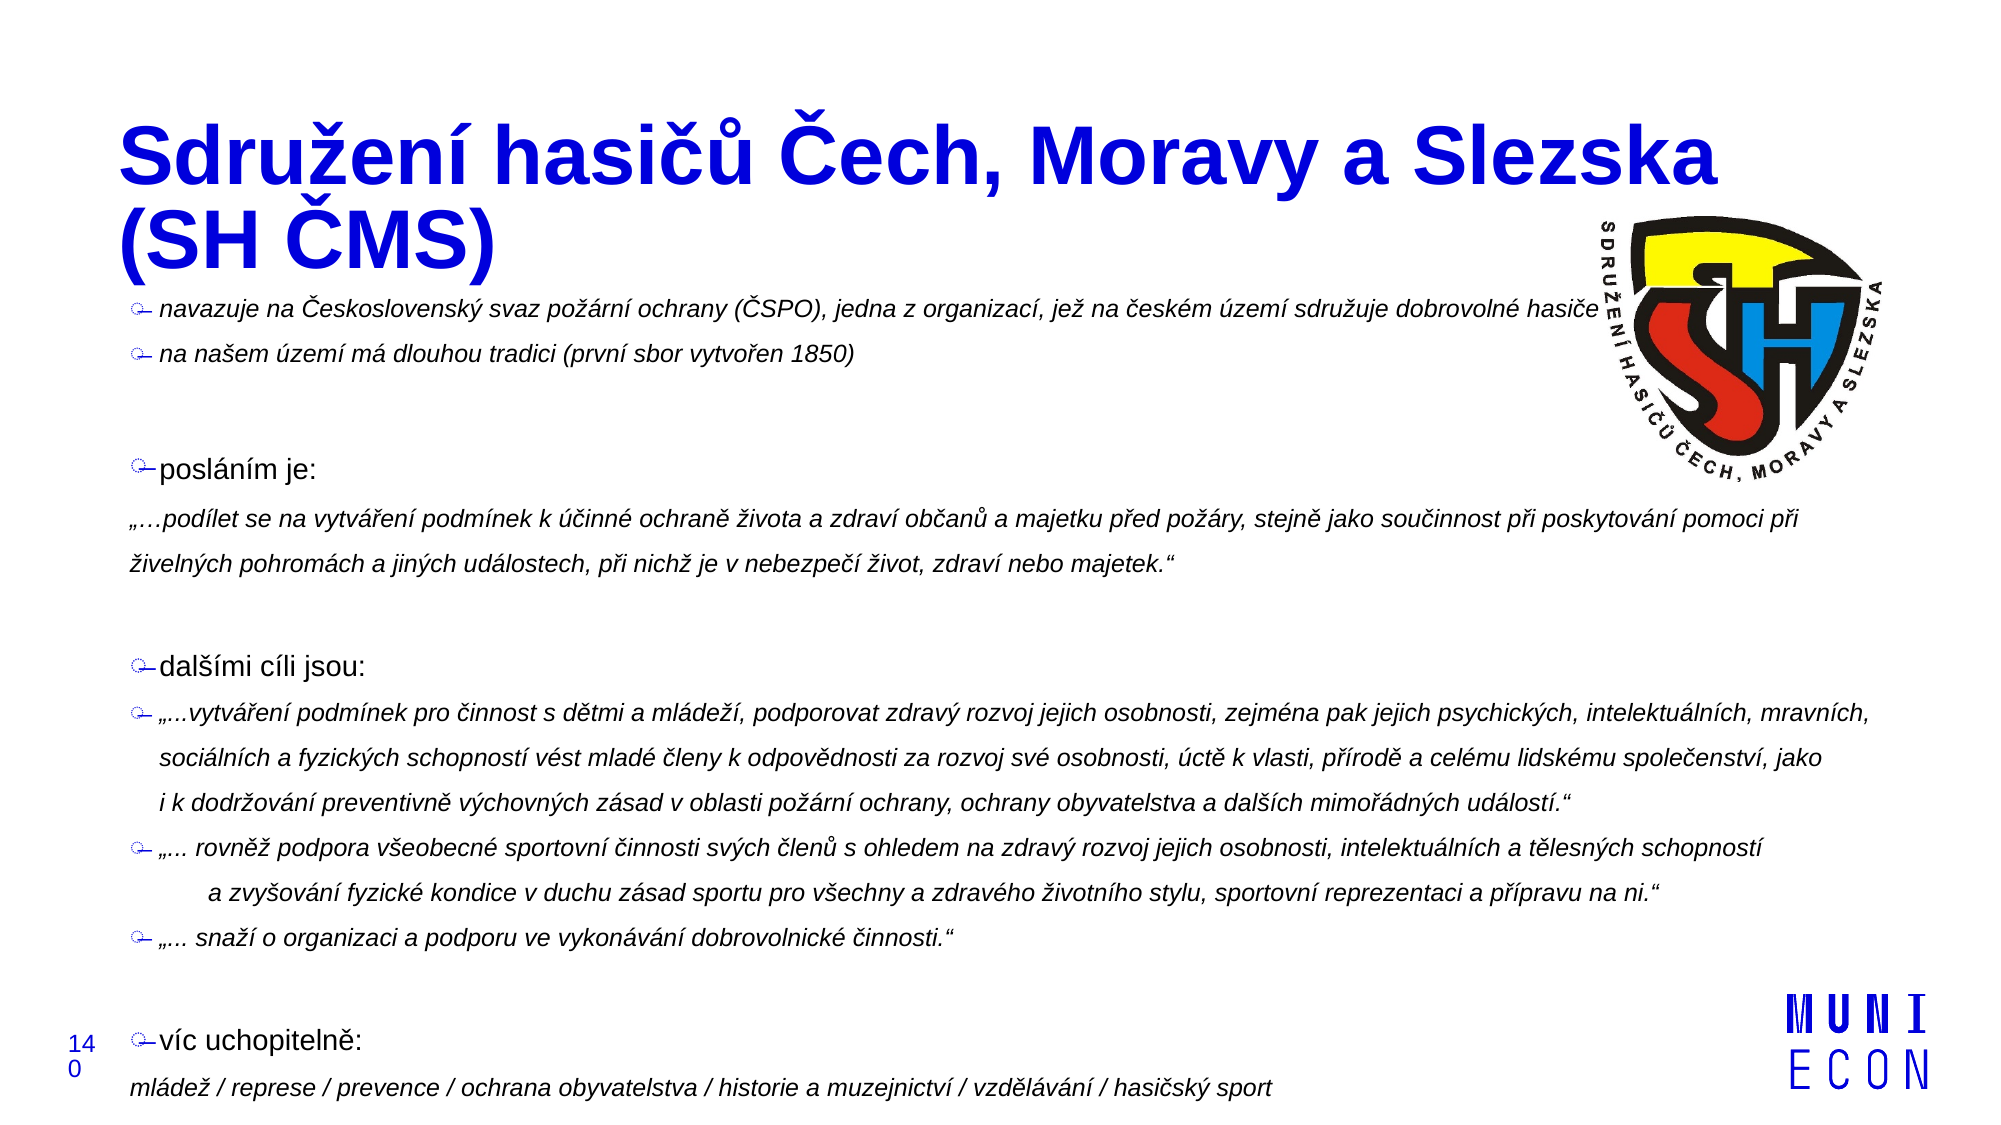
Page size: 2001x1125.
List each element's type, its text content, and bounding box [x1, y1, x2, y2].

title Sdružení hasičů Čech, Moravy a Slezska (SH ČMS) [118, 118, 1883, 193]
slide_number 140 [67, 1021, 110, 1063]
picture [1601, 216, 1883, 482]
list navazuje na Československý svaz požární ochrany (ČSPO), jedna z organizací, jež na českém území sdružuje dobrovolné hasiče na našem území má dlouhou tradici (první sbor vytvořen 1850) posláním je: „…podílet se na vytváření podmínek k účinné ochraně života a zdraví občanů a majetku před požáry, stejně jako součinnost při poskytování pomoci při živelných pohromách a jiných událostech, při nichž je v nebezpečí život, zdraví nebo majetek.“ dalšími cíli jsou: „...vytváření podmínek pro činnost s dětmi a mládeží, podporovat zdravý rozvoj jejich osobnosti, zejména pak jejich psychických, intelektuálních, mravních, sociálních a fyzických schopností vést mladé členy k odpovědnosti za rozvoj své osobnosti, úctě k vlasti, přírodě a celému lidskému společenství, jako i k dodržování preventivně výchovných zásad v oblasti požární ochrany, ochrany obyvatelstva a dalších mimořádných událostí.“ „... rovněž podpora všeobecné sportovní činnosti svých členů s ohledem na zdravý rozvoj jejich osobnosti, intelektuálních a tělesných schopností a zvyšování fyzické kondice v duchu zásad sportu pro všechny a zdravého životního stylu, sportovní reprezentaci a přípravu na ni.“ „... snaží o organizaci a podporu ve vykonávání dobrovolnické činnosti.“ víc uchopitelně: mládež / represe / prevence / ochrana obyvatelstva / historie a muzejnictví / vzdělávání / hasičský sport [118, 277, 1883, 957]
